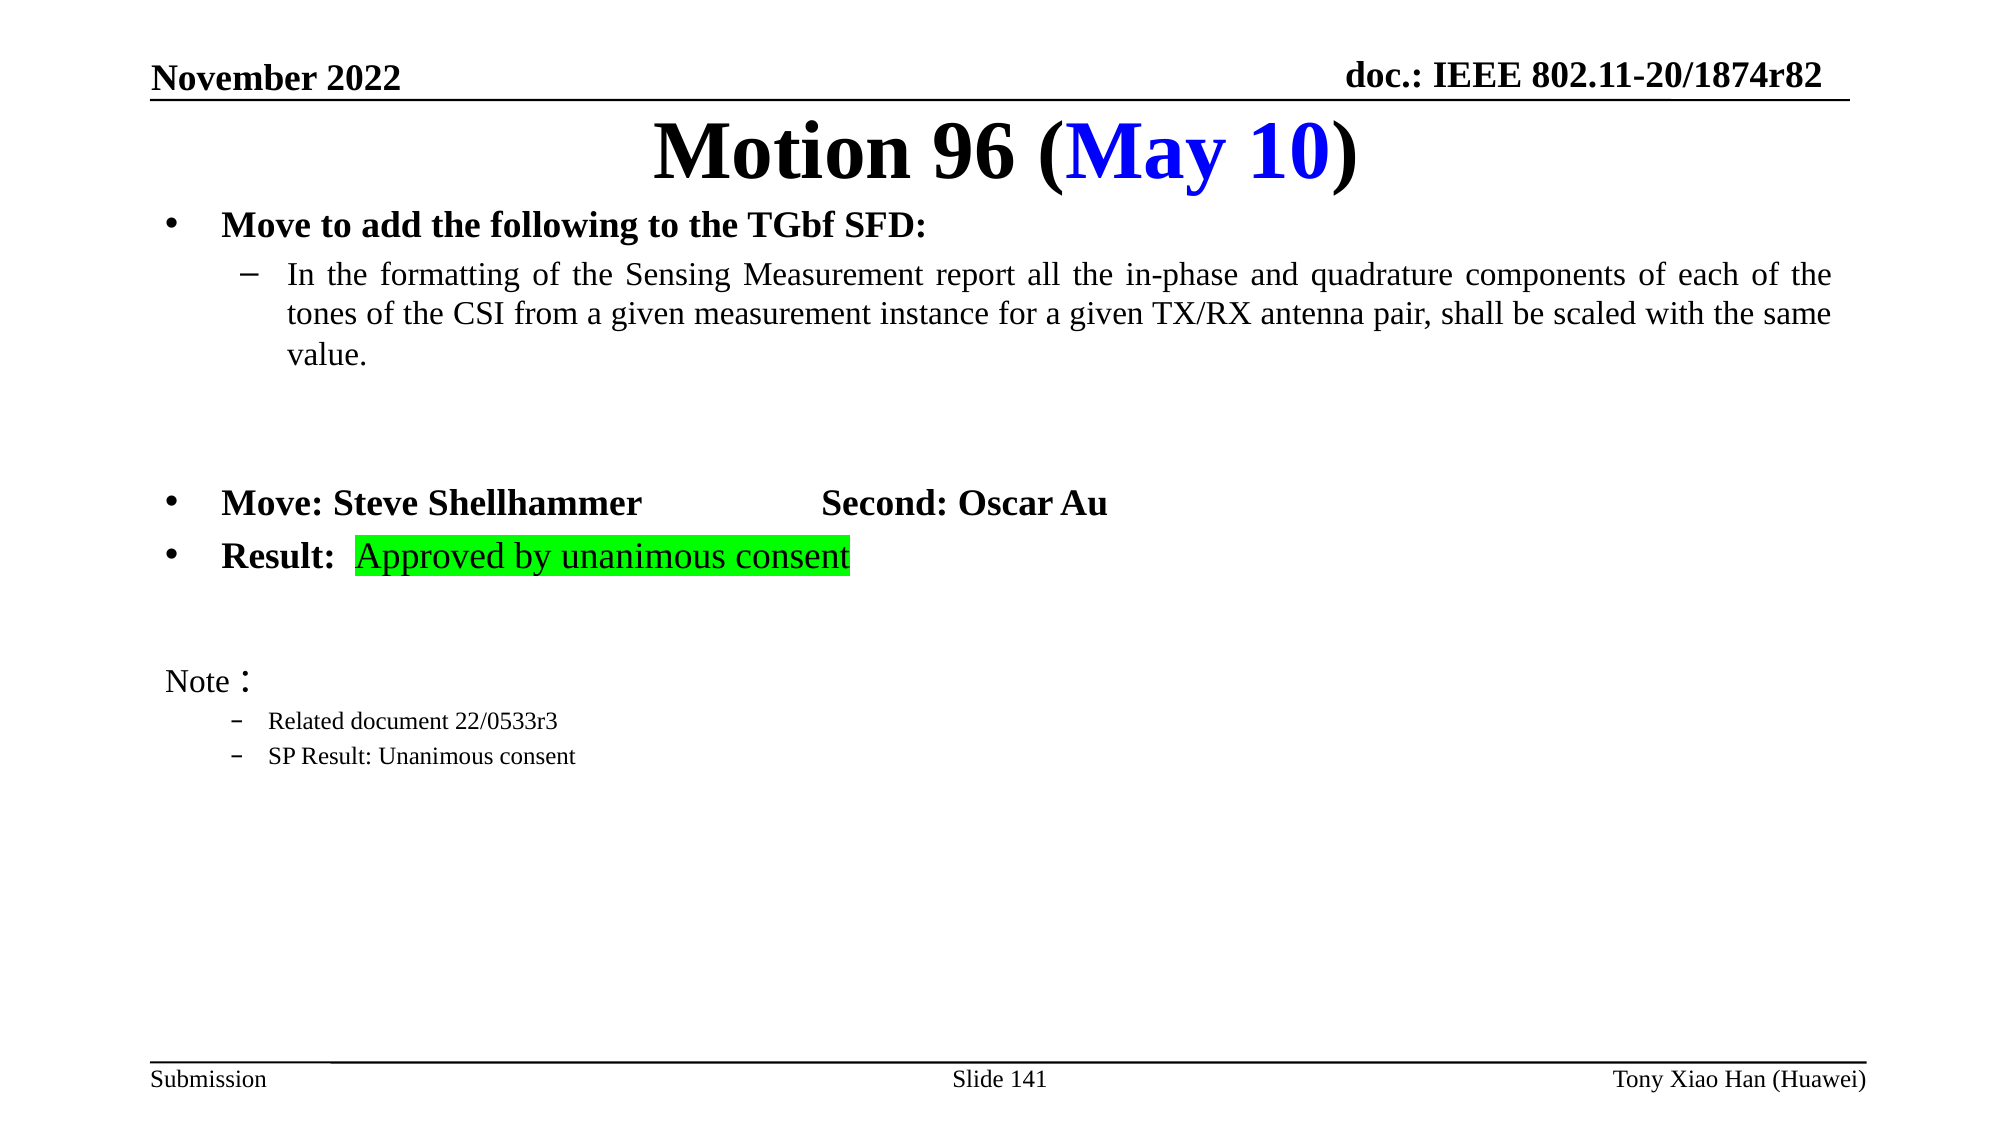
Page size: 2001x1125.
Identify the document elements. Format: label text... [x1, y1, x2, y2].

text_box Move to add the following to the TGbf SFD: In the formatting of the Sensing Measurement report all the in-phase and quadrature components of each of the tones of the CSI from a given measurement instance for a given TX/RX antenna pair, shall be scaled with the same value. Move: Steve Shellhammer Second: Oscar Au Result: Approved by unanimous consent Note： Related document 22/0533r3 SP Result: Unanimous consent [150, 162, 1850, 875]
text_box Motion 96 (May 10) [368, 87, 1644, 162]
